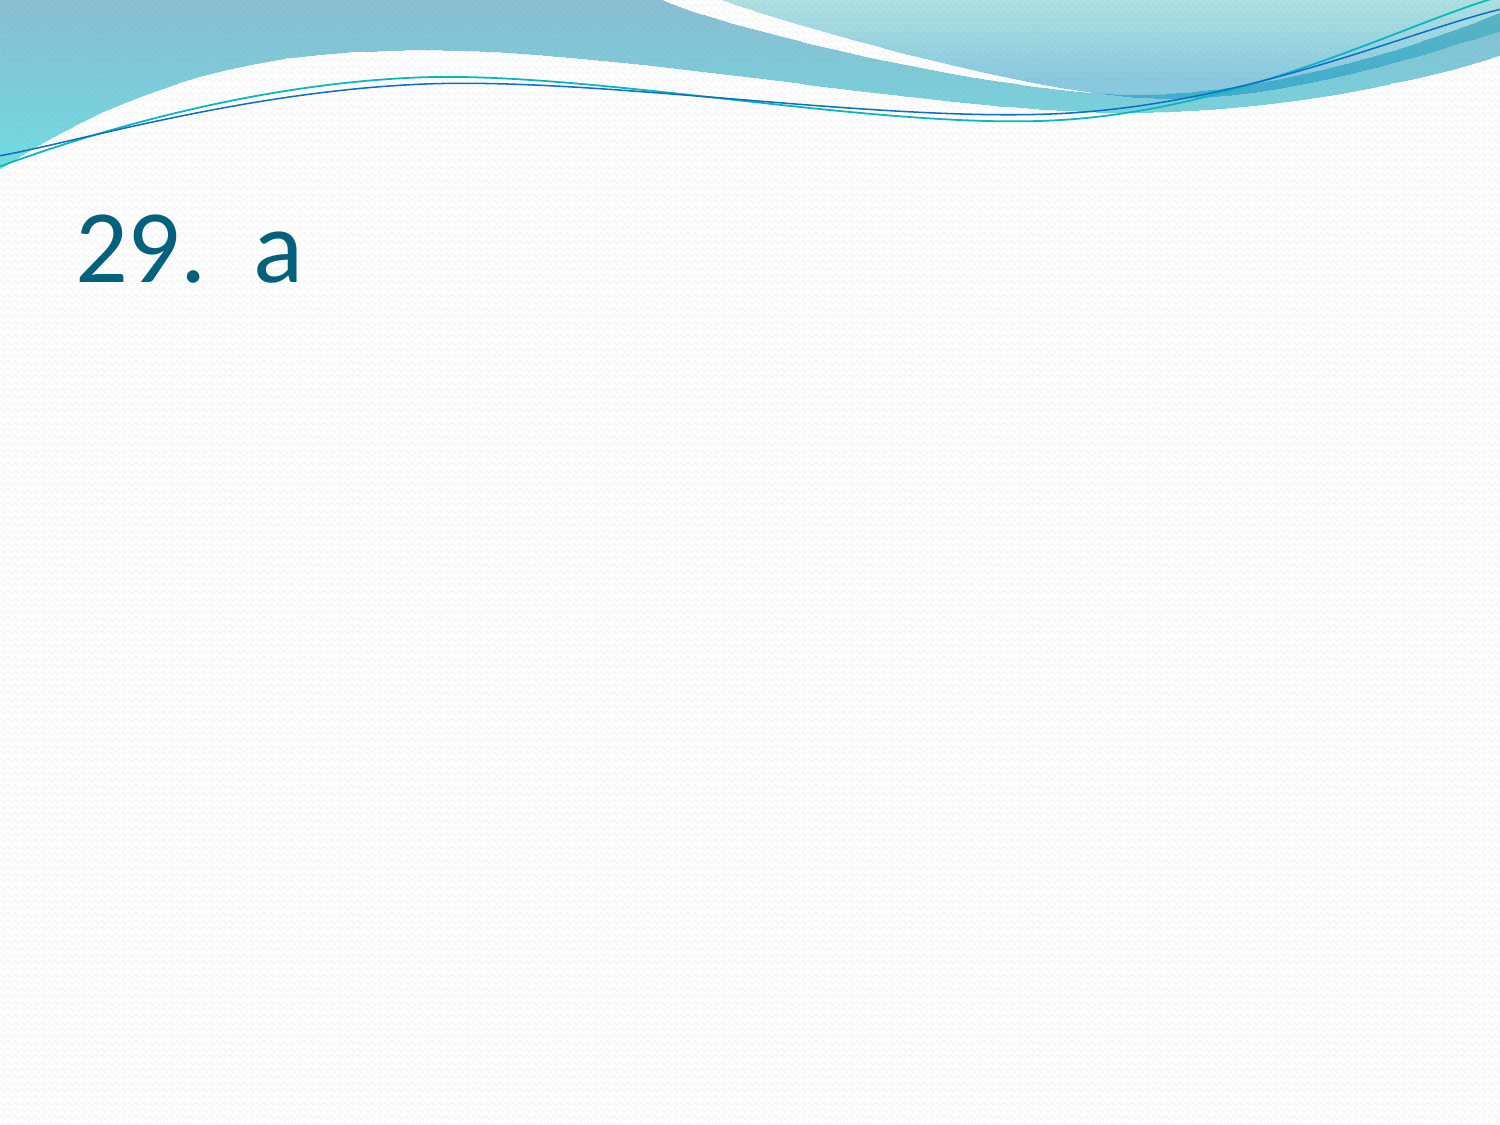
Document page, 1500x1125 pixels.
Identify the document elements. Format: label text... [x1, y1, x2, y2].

title 29. a [74, 115, 1426, 304]
